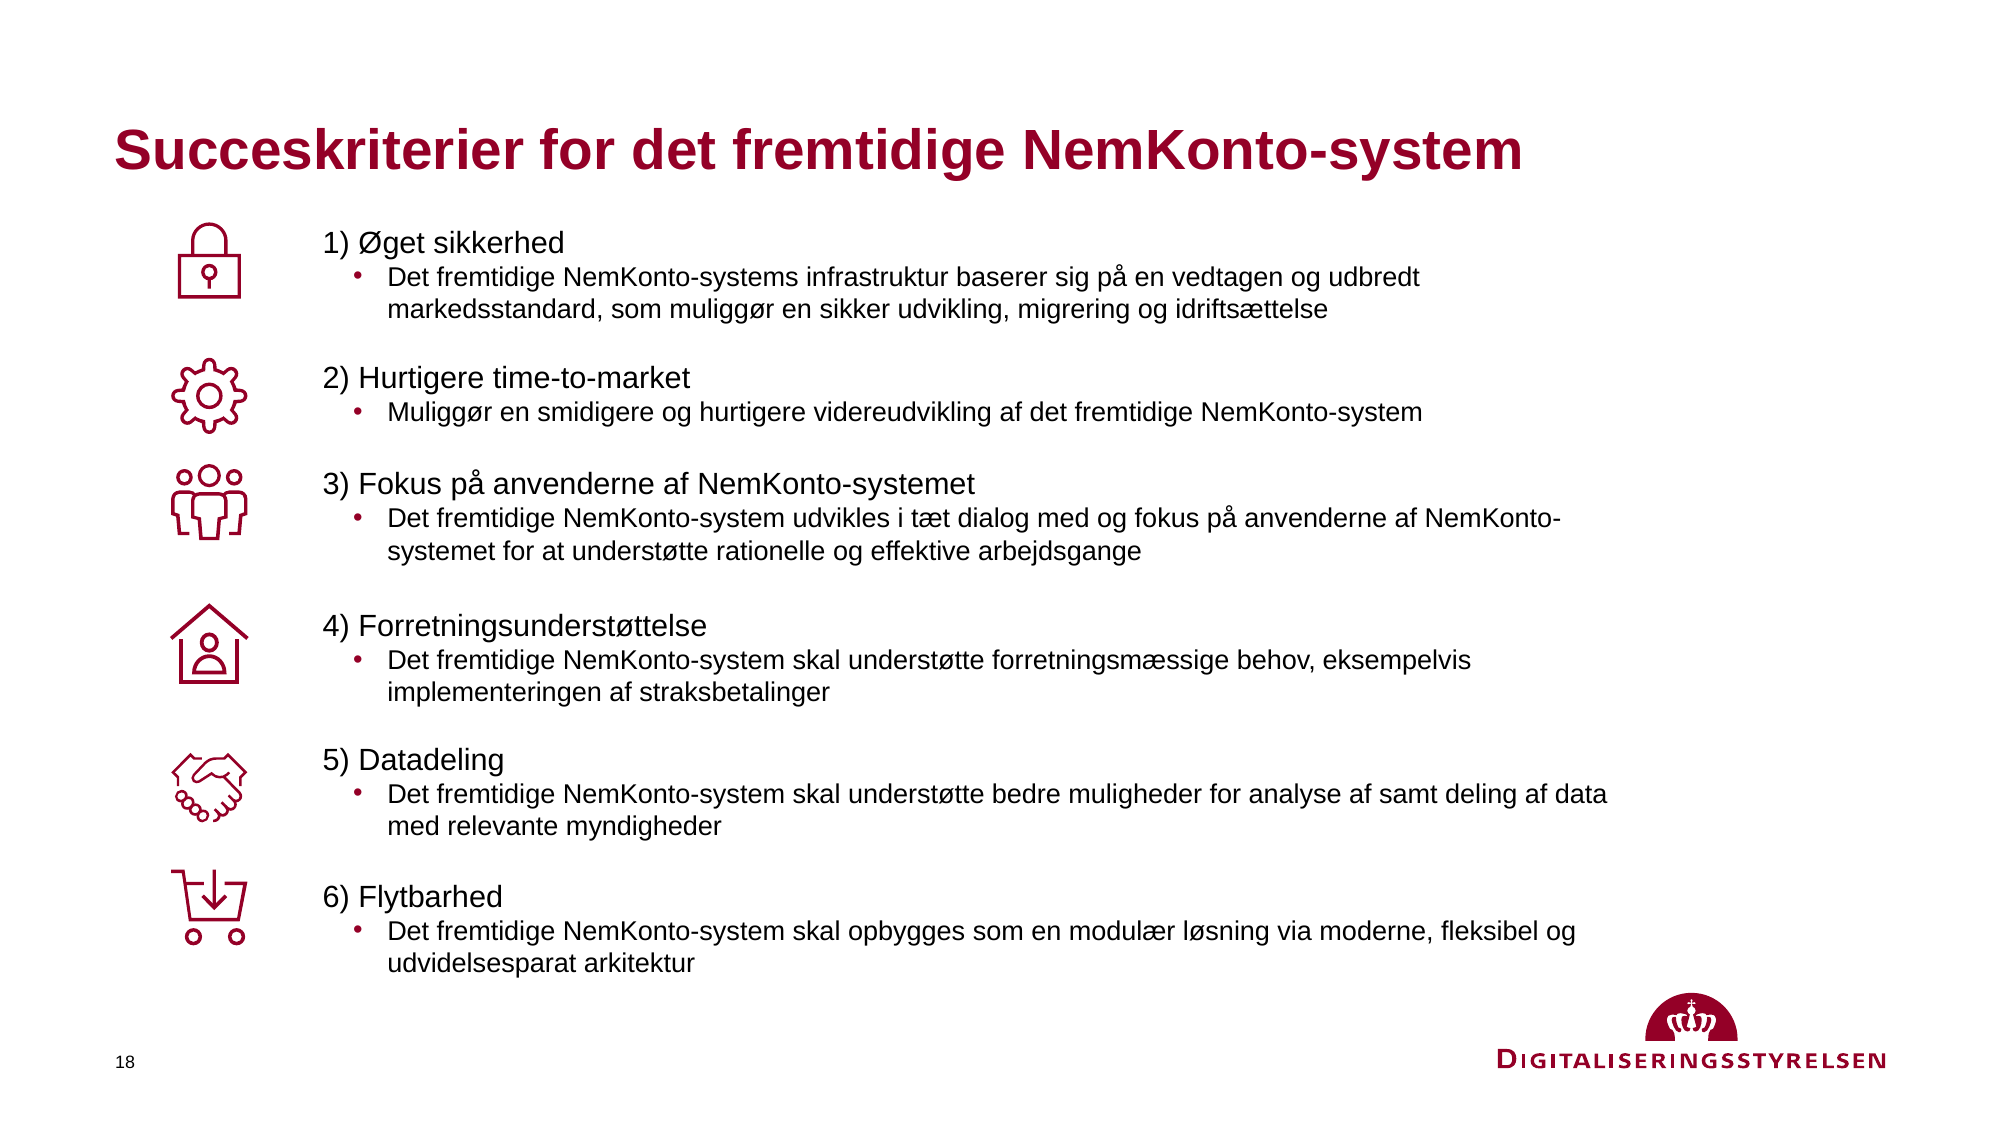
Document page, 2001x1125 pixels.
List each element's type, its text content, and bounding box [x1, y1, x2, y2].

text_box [170, 869, 248, 946]
list 5) Datadeling Det fremtidige NemKonto-system skal understøtte bedre muligheder for analyse af samt deling af data med relevante myndigheder [322, 739, 1807, 837]
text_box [170, 605, 248, 683]
list 2) Hurtigere time-to-market Muliggør en smidigere og hurtigere videreudvikling af det fremtidige NemKonto-system [322, 357, 1807, 457]
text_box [170, 357, 248, 435]
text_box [170, 463, 248, 541]
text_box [177, 222, 241, 299]
list 3) Fokus på anvenderne af NemKonto-systemet Det fremtidige NemKonto-system udvikles i tæt dialog med og fokus på anvenderne af NemKonto-systemet for at understøtte rationelle og effektive arbejdsgange [322, 464, 1807, 563]
title Succeskriterier for det fremtidige NemKonto-system [115, 59, 1885, 213]
list 6) Flytbarhed Det fremtidige NemKonto-system skal opbygges som en modulær løsning via moderne, fleksibel og udvidelsesparat arkitektur [322, 876, 1807, 976]
list 1) Øget sikkerhed Det fremtidige NemKonto-systems infrastruktur baserer sig på en vedtagen og udbredt markedsstandard, som muliggør en sikker udvikling, migrering og idriftsættelse [322, 222, 1807, 321]
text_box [170, 752, 248, 823]
list 4) Forretningsunderstøttelse Det fremtidige NemKonto-system skal understøtte forretningsmæssige behov, eksempelvis implementeringen af straksbetalinger [322, 605, 1807, 705]
